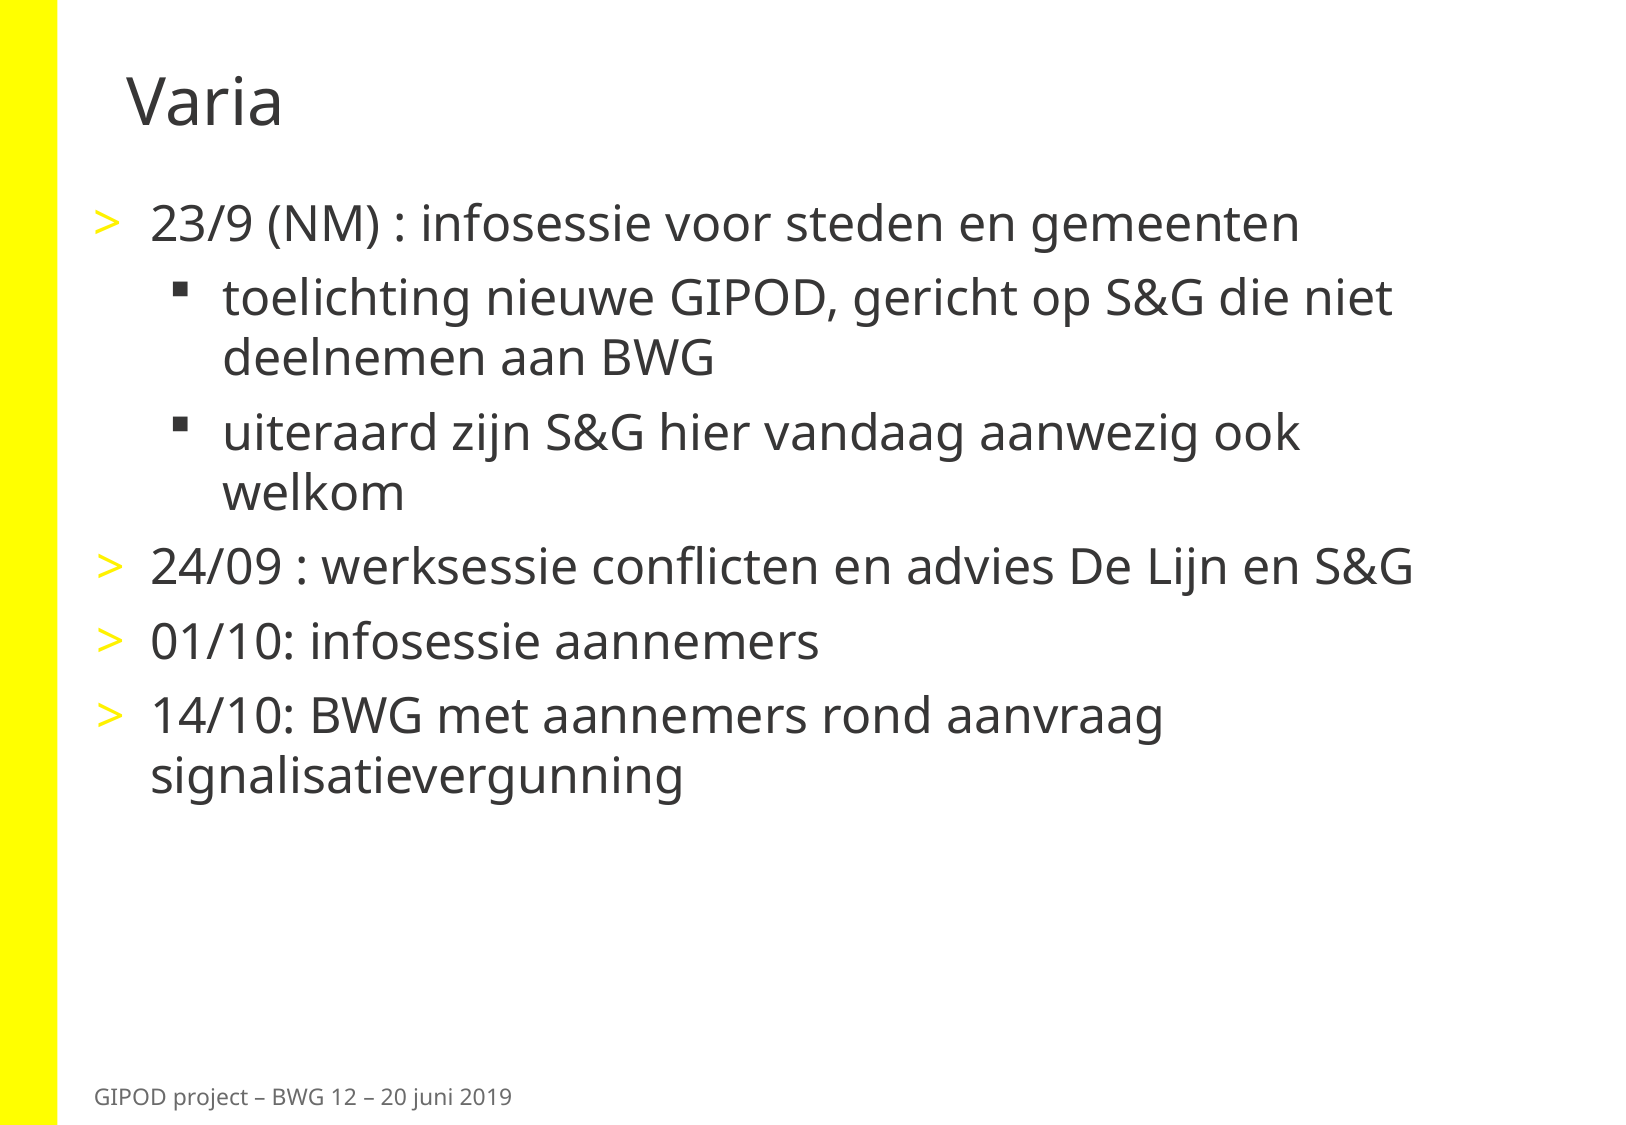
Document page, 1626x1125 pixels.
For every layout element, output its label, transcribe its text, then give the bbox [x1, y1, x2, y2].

list 23/9 (NM) : infosessie voor steden en gemeenten toelichting nieuwe GIPOD, gericht op S&G die niet deelnemen aan BWG uiteraard zijn S&G hier vandaag aanwezig ook welkom 24/09 : werksessie conflicten en advies De Lijn en S&G 01/10: infosessie aannemers 14/10: BWG met aannemers rond aanvraag signalisatievergunning [78, 183, 1481, 1045]
title Varia [111, 59, 1514, 222]
footer GIPOD project – BWG 12 – 20 juni 2019 [78, 1083, 1077, 1113]
